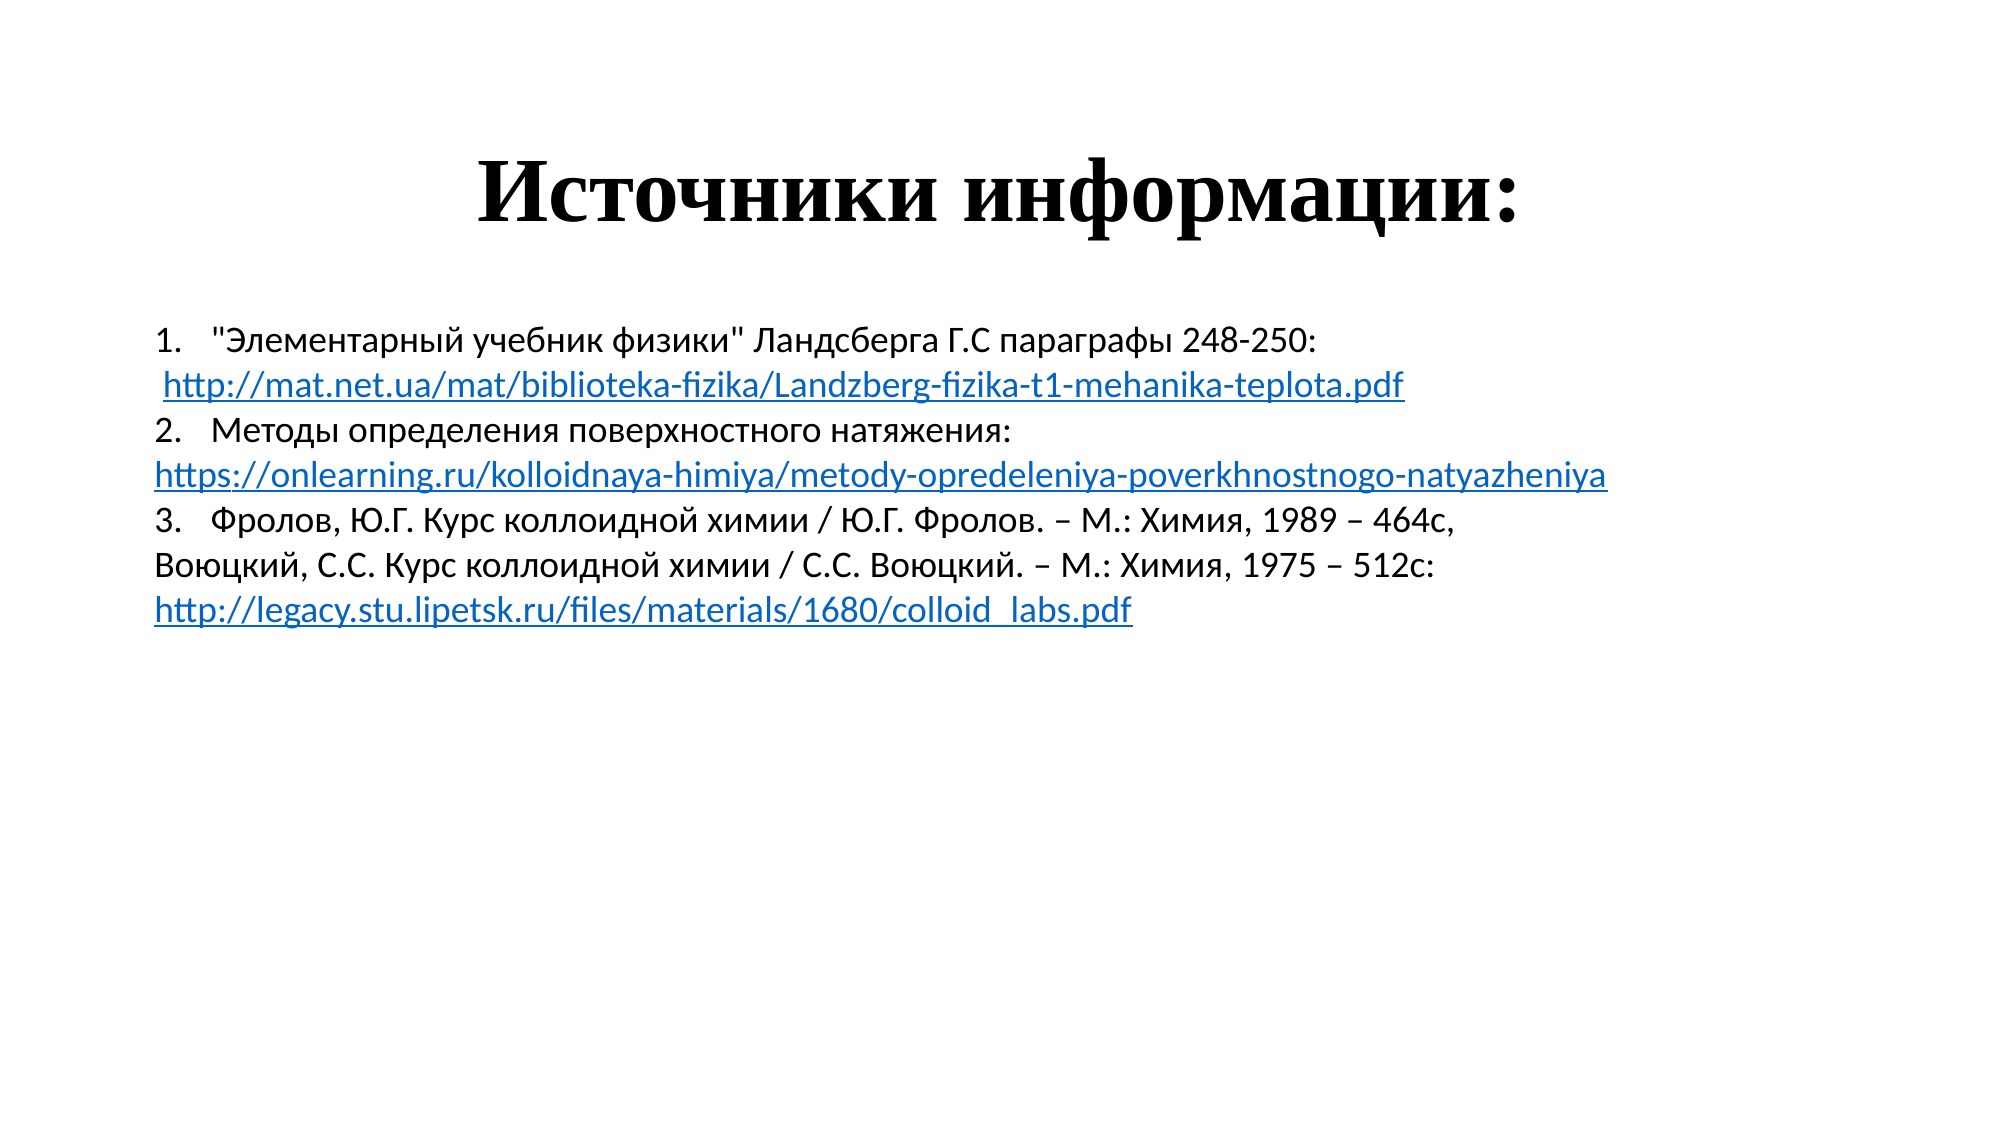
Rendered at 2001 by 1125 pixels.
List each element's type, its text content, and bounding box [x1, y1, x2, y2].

text_box "Элементарный учебник физики" Ландсберга Г.С параграфы 248-250: http://mat.net.ua/mat/biblioteka-fizika/Landzberg-fizika-t1-mehanika-teplota.pdf Методы определения поверхностного натяжения: https://onlearning.ru/kolloidnaya-himiya/metody-opredeleniya-poverkhnostnogo-natyazheniya Фролов, Ю.Г. Курс коллоидной химии / Ю.Г. Фролов. – М.: Химия, 1989 – 464с, Воюцкий, С.С. Курс коллоидной химии / С.С. Воюцкий. – М.: Химия, 1975 – 512с: http://legacy.stu.lipetsk.ru/files/materials/1680/colloid_labs.pdf [139, 307, 1817, 638]
text_box Источники информации: [352, 122, 1649, 247]
